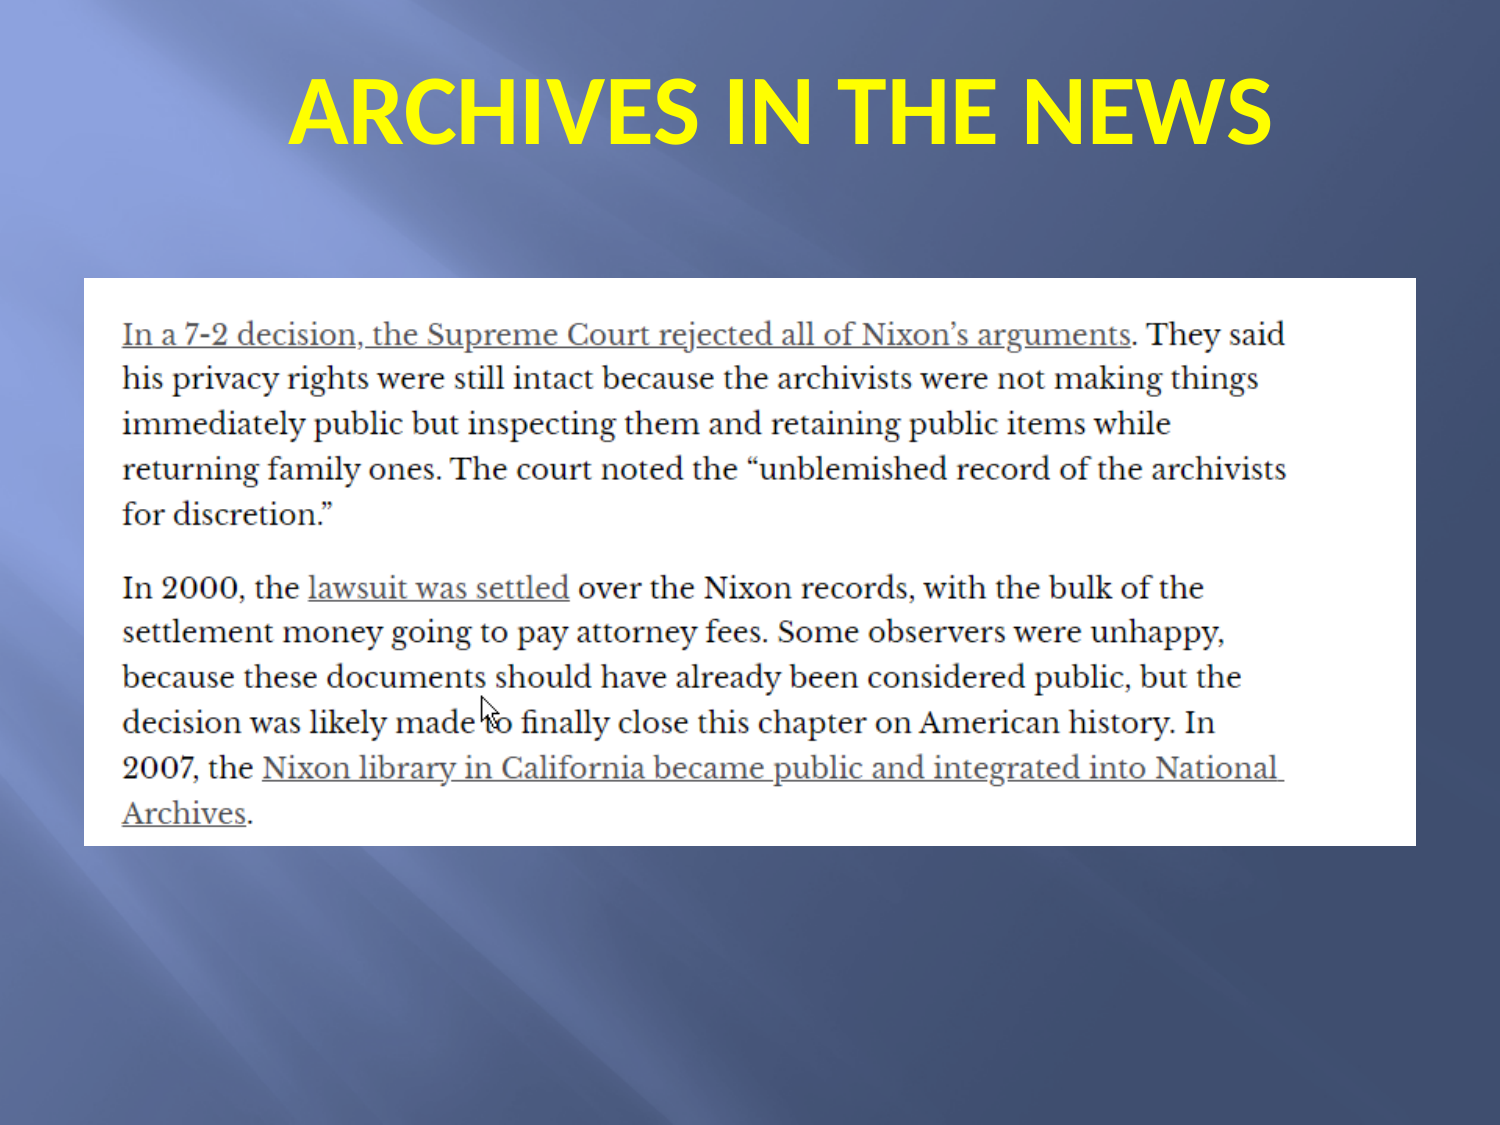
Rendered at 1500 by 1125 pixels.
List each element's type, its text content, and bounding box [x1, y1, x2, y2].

picture [84, 278, 1416, 847]
title Archives in the news [106, 4, 1457, 165]
subtitle http://www.bbc.com/news/blogs-trending-42724320 [52, 653, 775, 1125]
